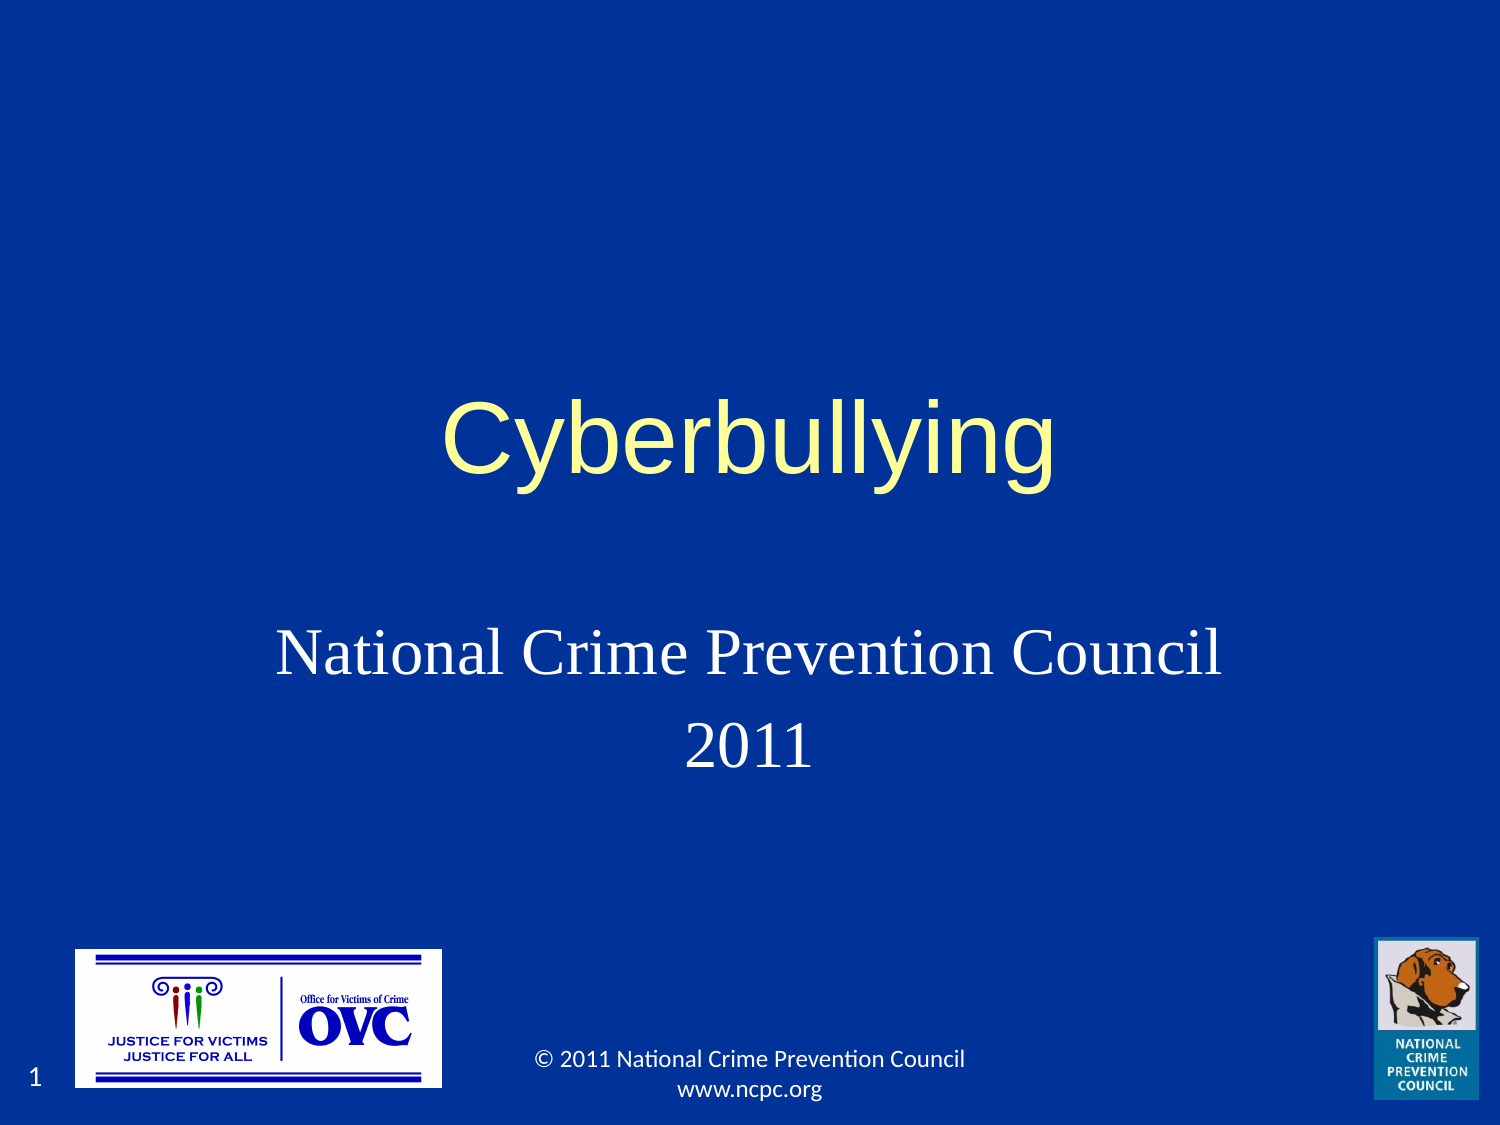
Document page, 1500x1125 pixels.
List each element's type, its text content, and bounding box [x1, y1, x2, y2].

picture [1407, 1052, 1413, 1062]
picture [1396, 1039, 1460, 1048]
picture [1406, 1081, 1453, 1090]
footer © 2011 National Crime Prevention Council www.ncpc.org [512, 1042, 988, 1103]
picture [1378, 940, 1476, 1031]
picture [1388, 1067, 1443, 1076]
subtitle National Crime Prevention Council 2011 [225, 600, 1275, 888]
picture [1445, 1067, 1468, 1077]
picture [74, 949, 442, 1088]
title Cyberbullying [112, 312, 1388, 554]
picture [1416, 1053, 1446, 1062]
picture [1398, 1081, 1405, 1090]
